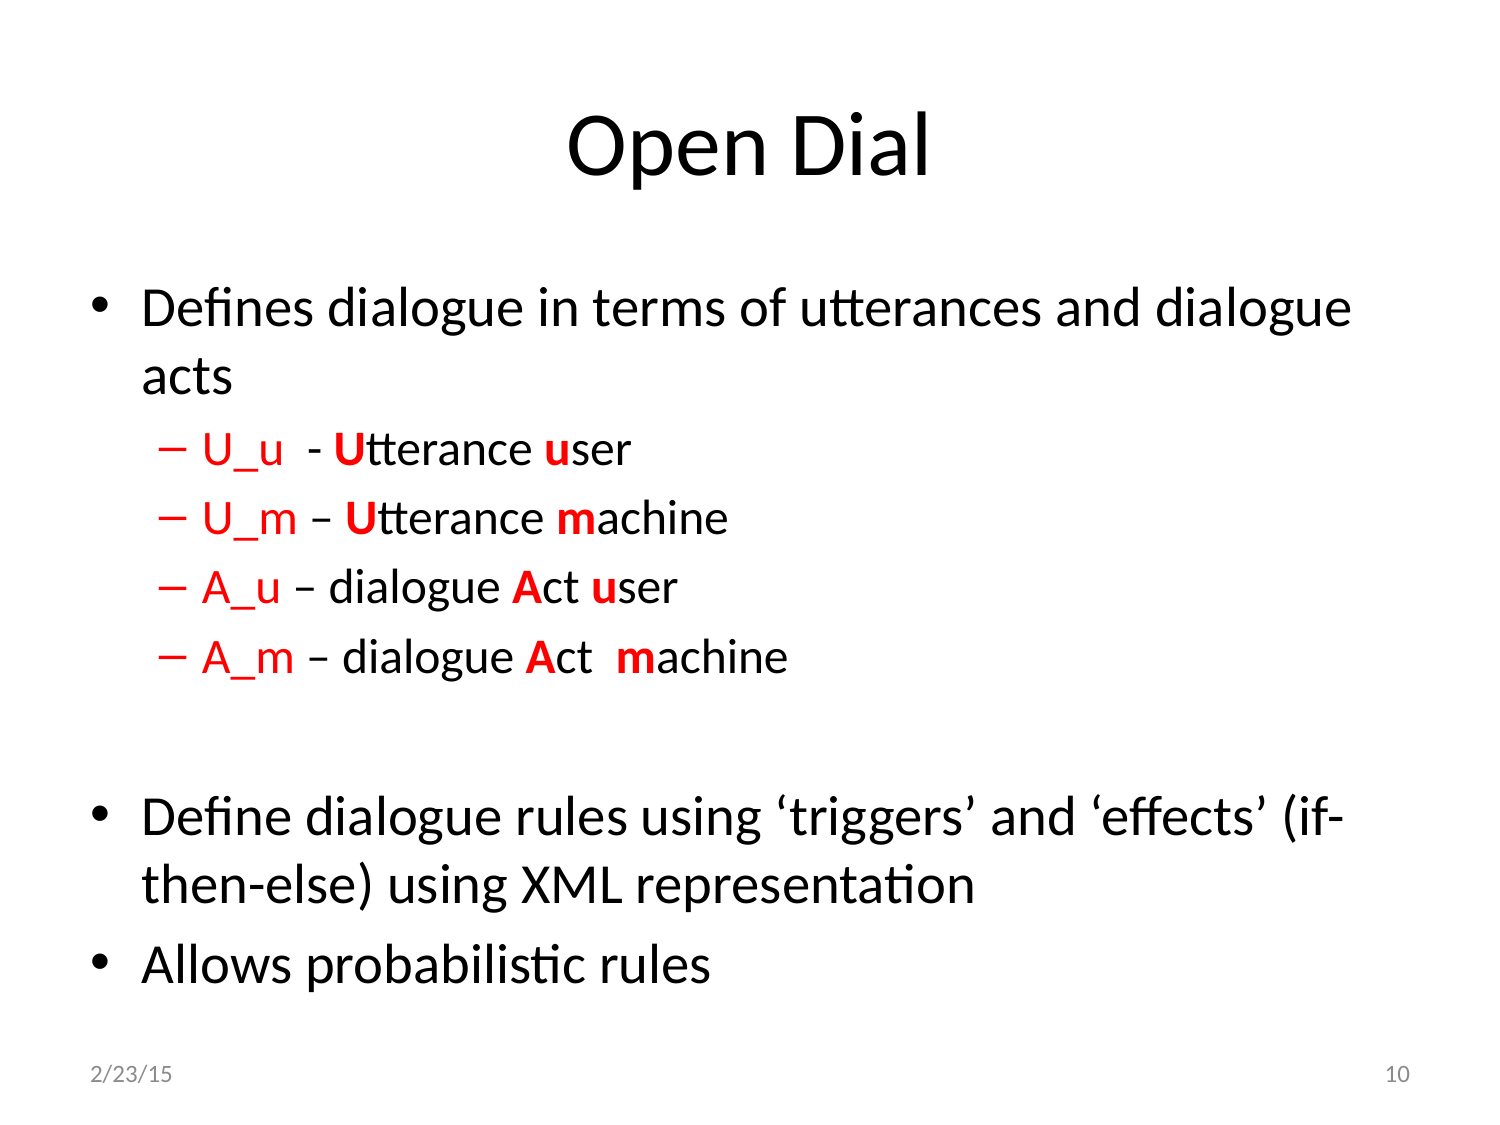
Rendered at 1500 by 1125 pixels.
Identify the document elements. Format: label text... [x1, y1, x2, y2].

slide_number 10 [1074, 1042, 1425, 1103]
title Open Dial [75, 45, 1425, 233]
list Defines dialogue in terms of utterances and dialogue acts U_u - Utterance user U_m – Utterance machine A_u – dialogue Act user A_m – dialogue Act machine Define dialogue rules using ‘triggers’ and ‘effects’ (if-then-else) using XML representation Allows probabilistic rules [75, 262, 1425, 1005]
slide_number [75, 1042, 425, 1103]
